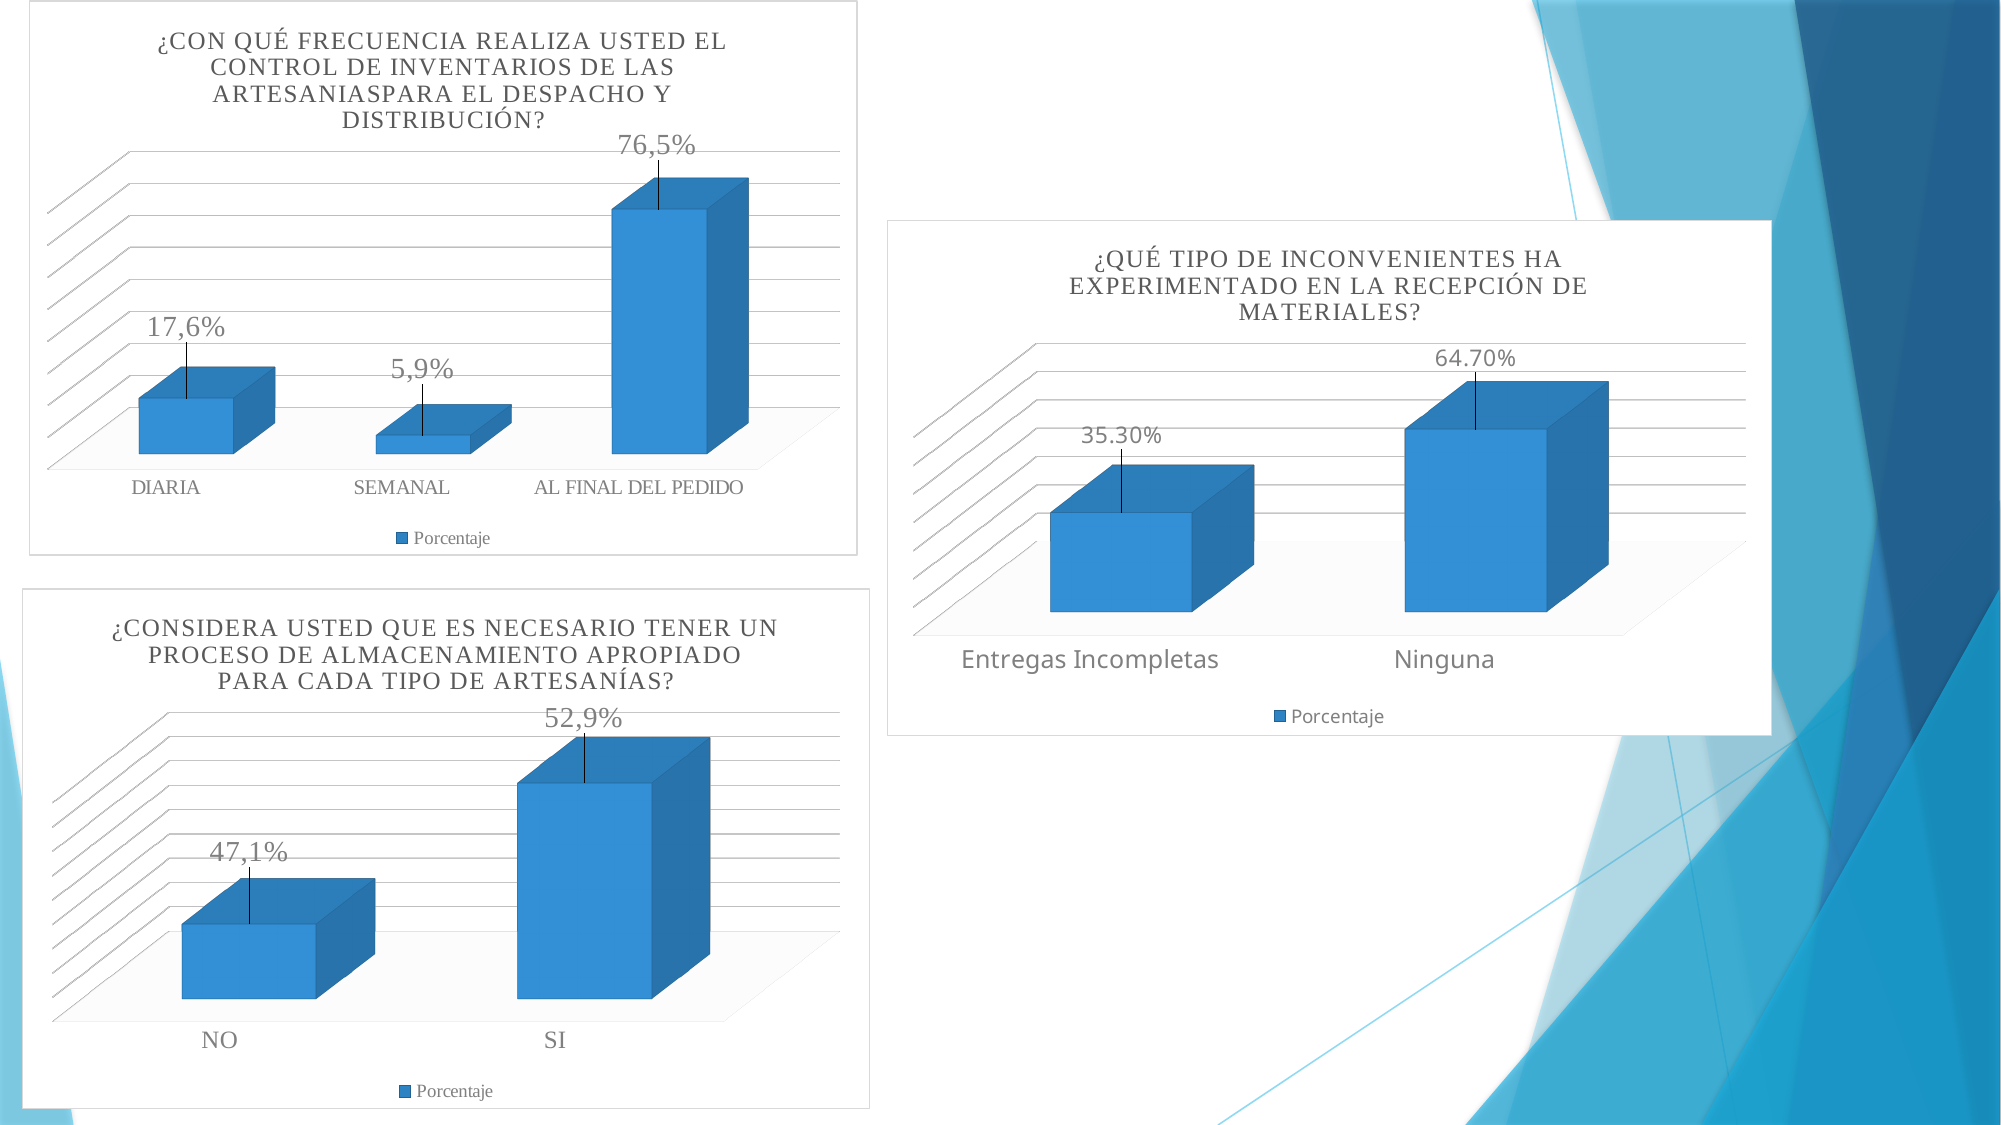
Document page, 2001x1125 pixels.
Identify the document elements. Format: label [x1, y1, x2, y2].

chart [28, 0, 859, 557]
chart [886, 219, 1773, 737]
chart [21, 587, 871, 1110]
